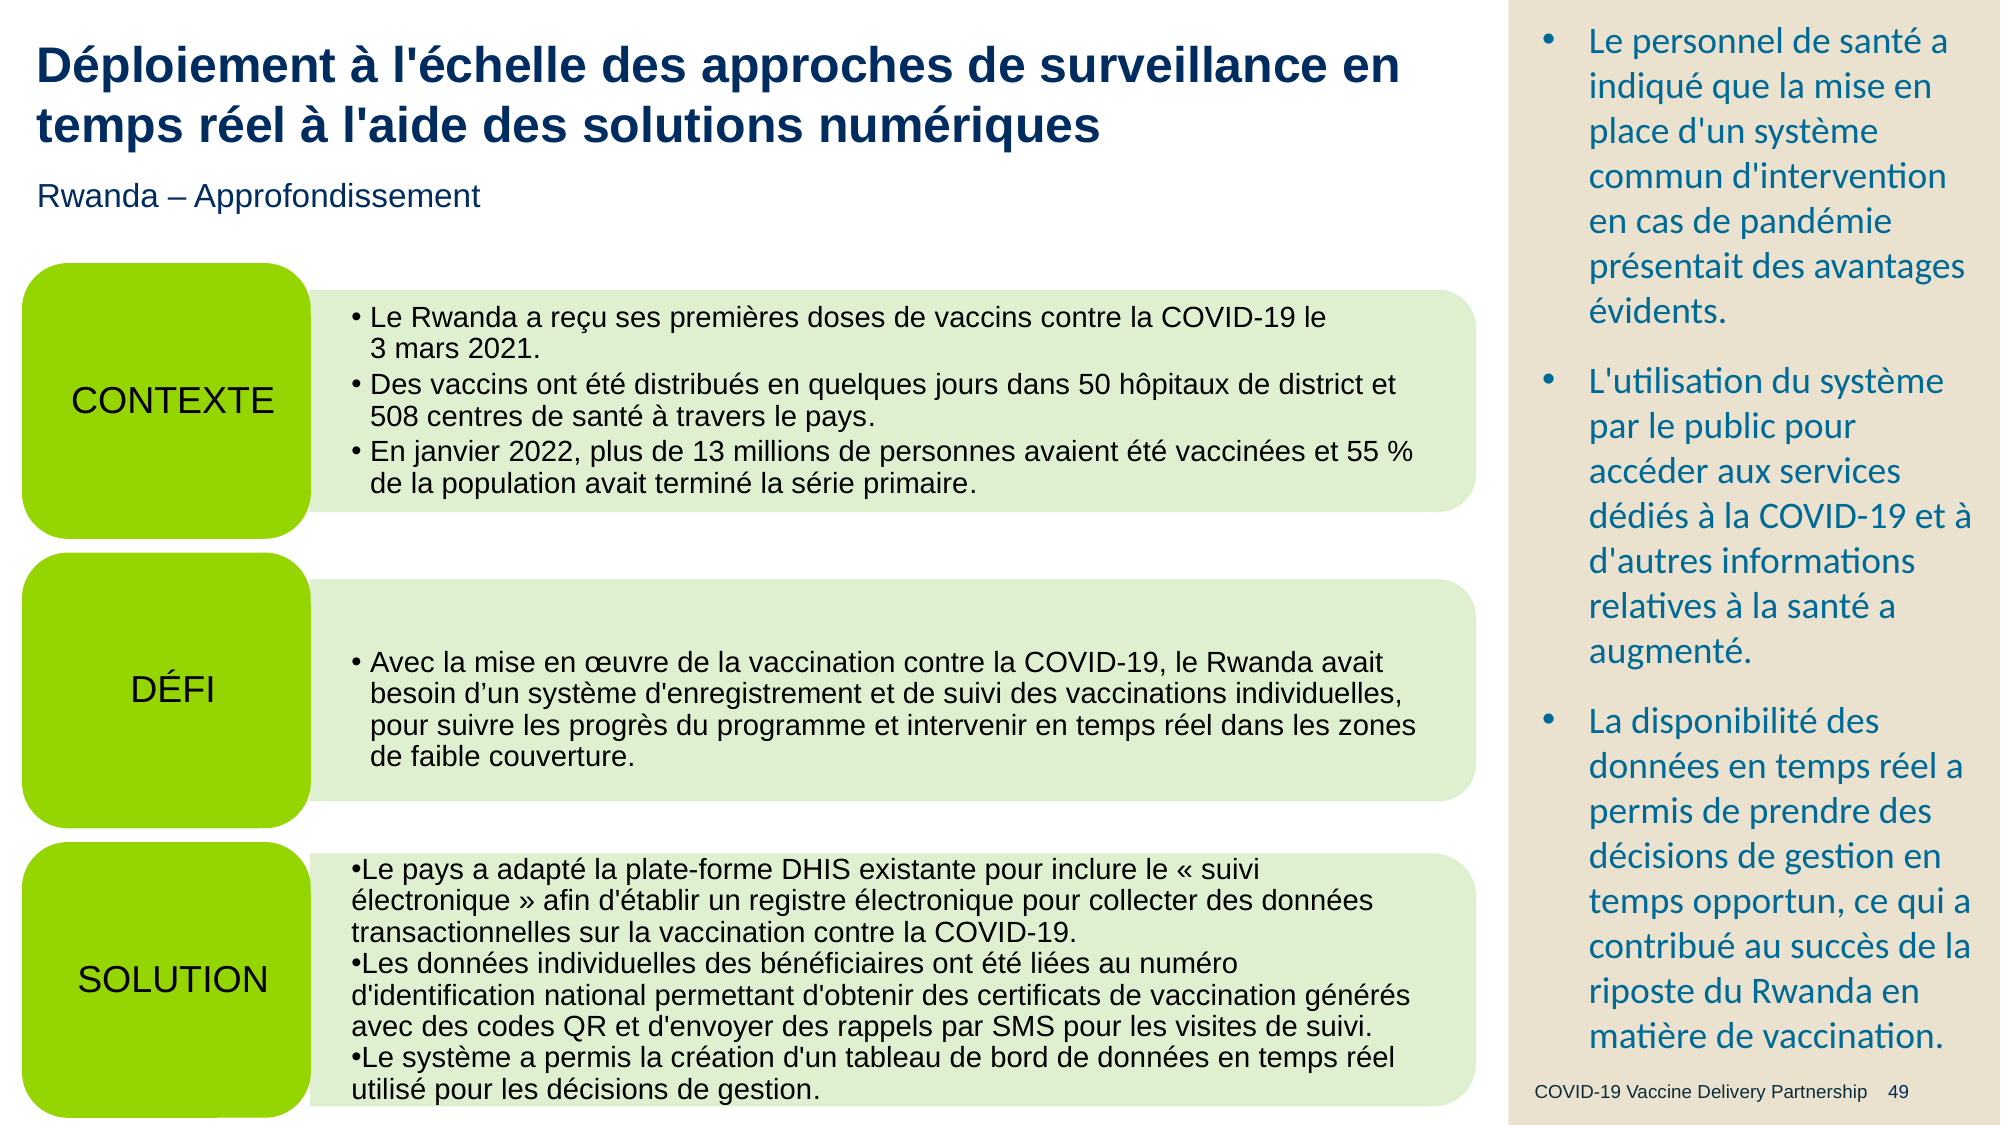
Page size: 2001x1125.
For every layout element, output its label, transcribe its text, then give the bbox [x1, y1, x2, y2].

text_box [1541, 1039, 1984, 1068]
subtitle Rwanda – Approfondissement [36, 173, 1433, 215]
title Déploiement à l'échelle des approches de surveillance en temps réel à l'aide des solutions numériques [36, 32, 1502, 96]
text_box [15, 262, 1482, 1119]
text_box Le personnel de santé a indiqué que la mise en place d'un système commun d'intervention en cas de pandémie présentait des avantages évidents. L'utilisation du système par le public pour accéder aux services dédiés à la COVID-19 et à d'autres informations relatives à la santé a augmenté. La disponibilité des données en temps réel a permis de prendre des décisions de gestion en temps opportun, ce qui a contribué au succès de la riposte du Rwanda en matière de vaccination. [1541, 34, 1984, 1039]
